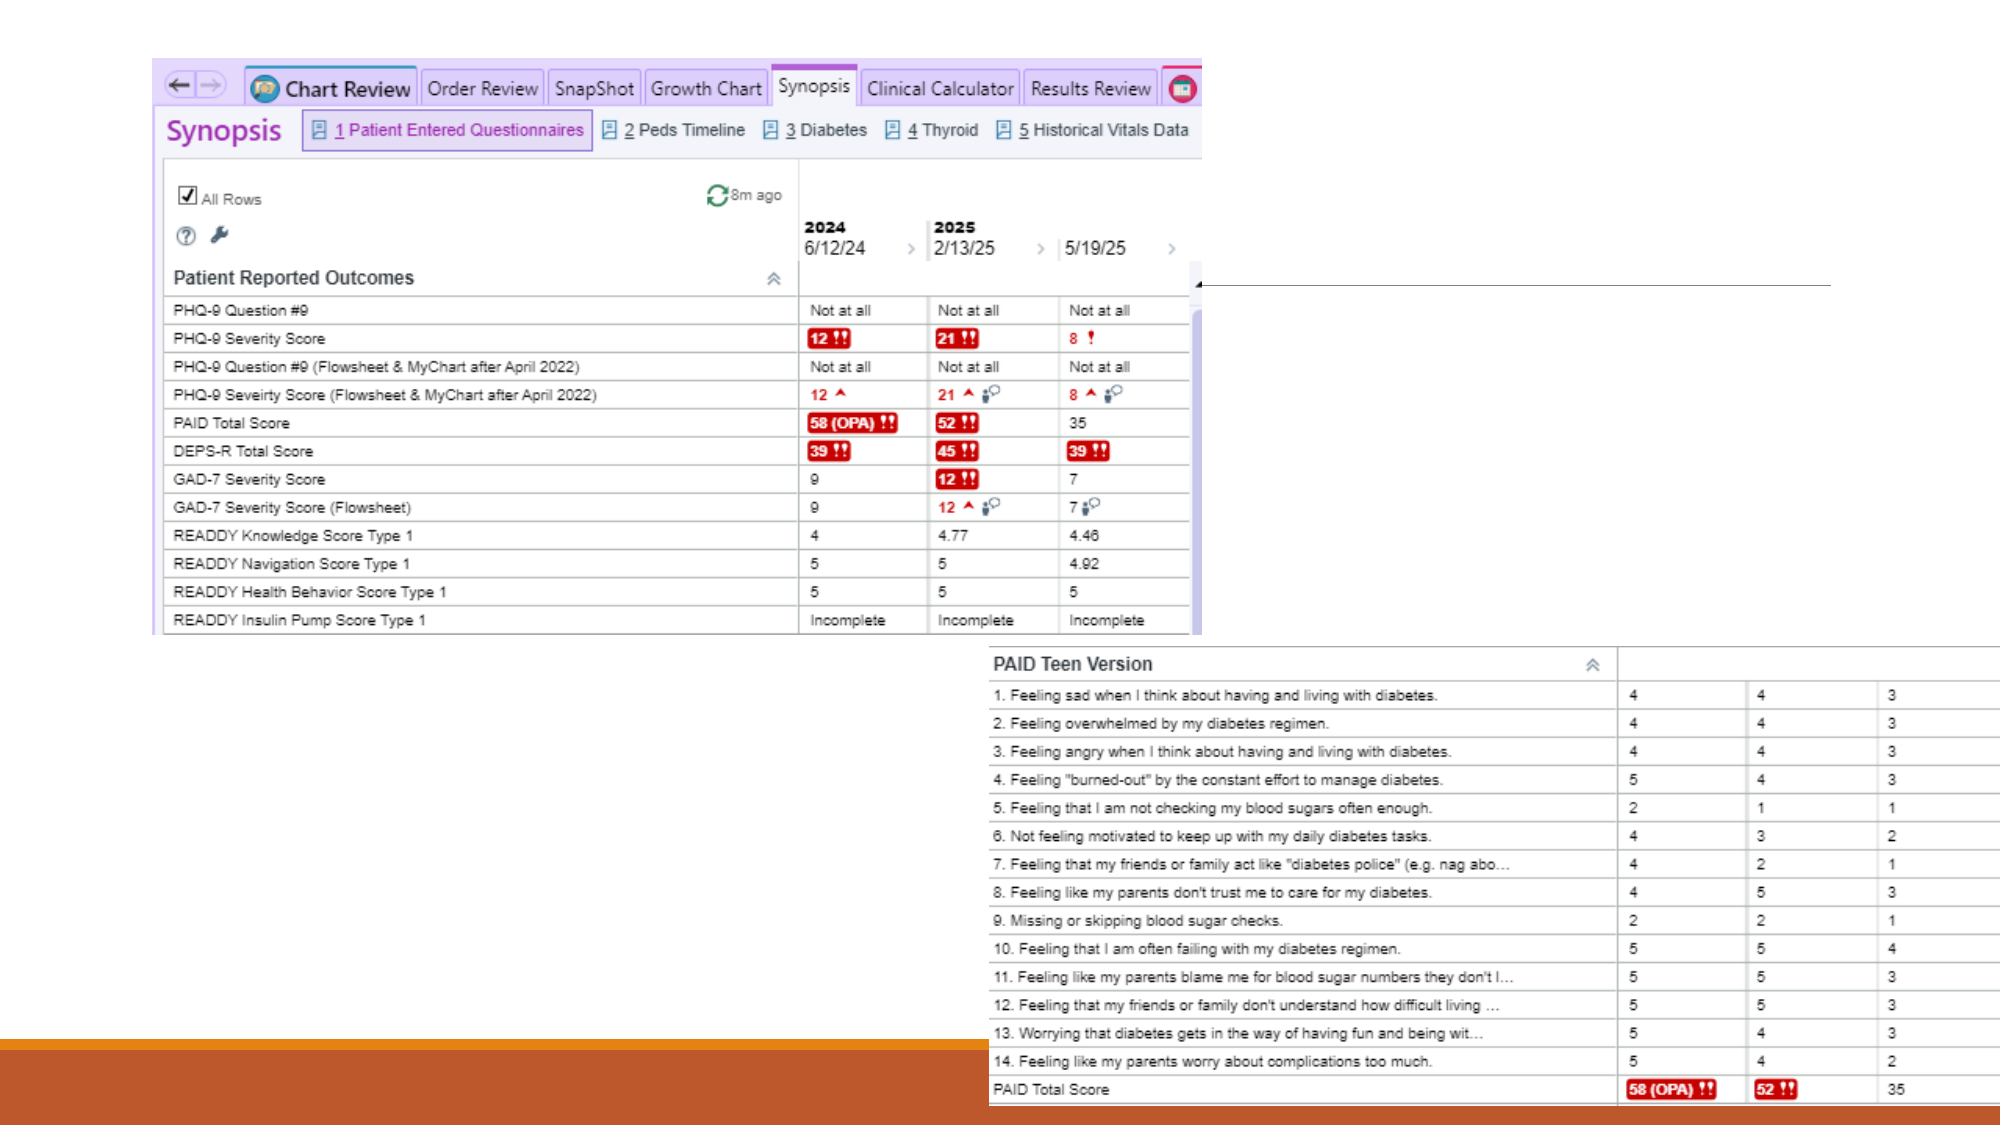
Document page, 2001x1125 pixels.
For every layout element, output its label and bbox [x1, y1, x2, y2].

picture [988, 646, 2000, 1107]
list [152, 57, 1202, 636]
